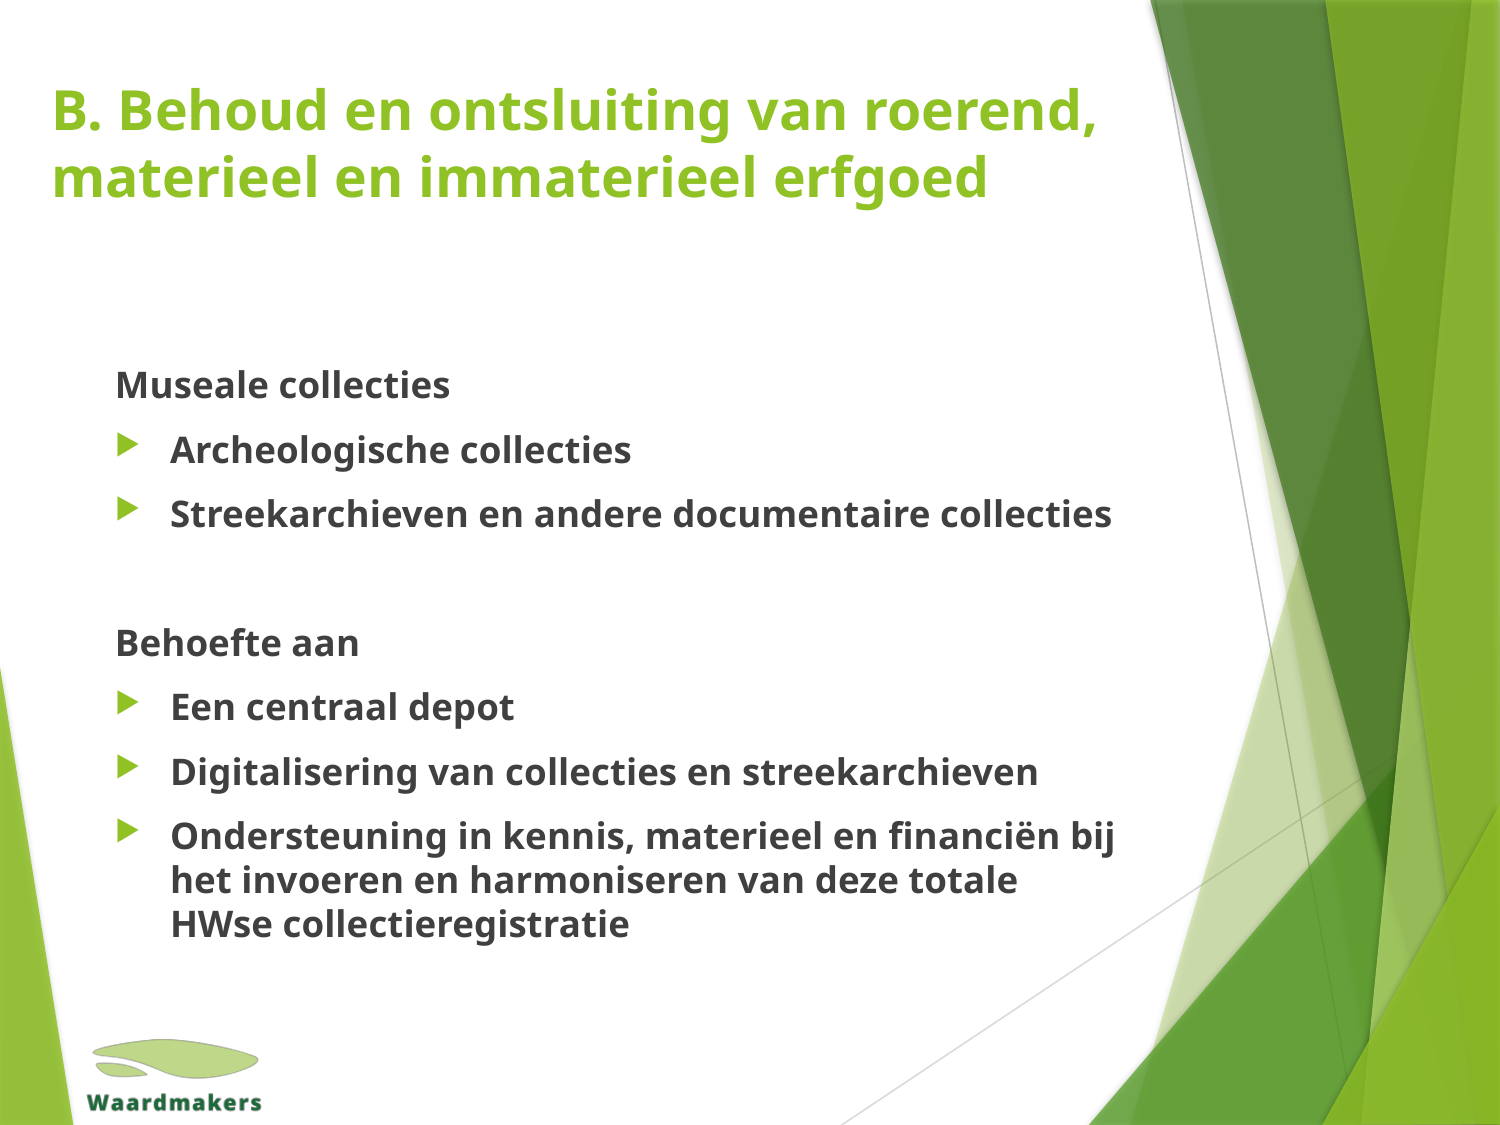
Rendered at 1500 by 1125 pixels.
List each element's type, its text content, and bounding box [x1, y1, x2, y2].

title B. Behoud en ontsluiting van roerend, materieel en immaterieel erfgoed [36, 67, 1206, 285]
picture [80, 1035, 271, 1121]
list Museale collecties Archeologische collecties Streekarchieven en andere documentaire collecties Behoefte aan Een centraal depot Digitalisering van collecties en streekarchieven Ondersteuning in kennis, materieel en financiën bij het invoeren en harmoniseren van deze totale HWse collectieregistratie [99, 354, 1142, 992]
